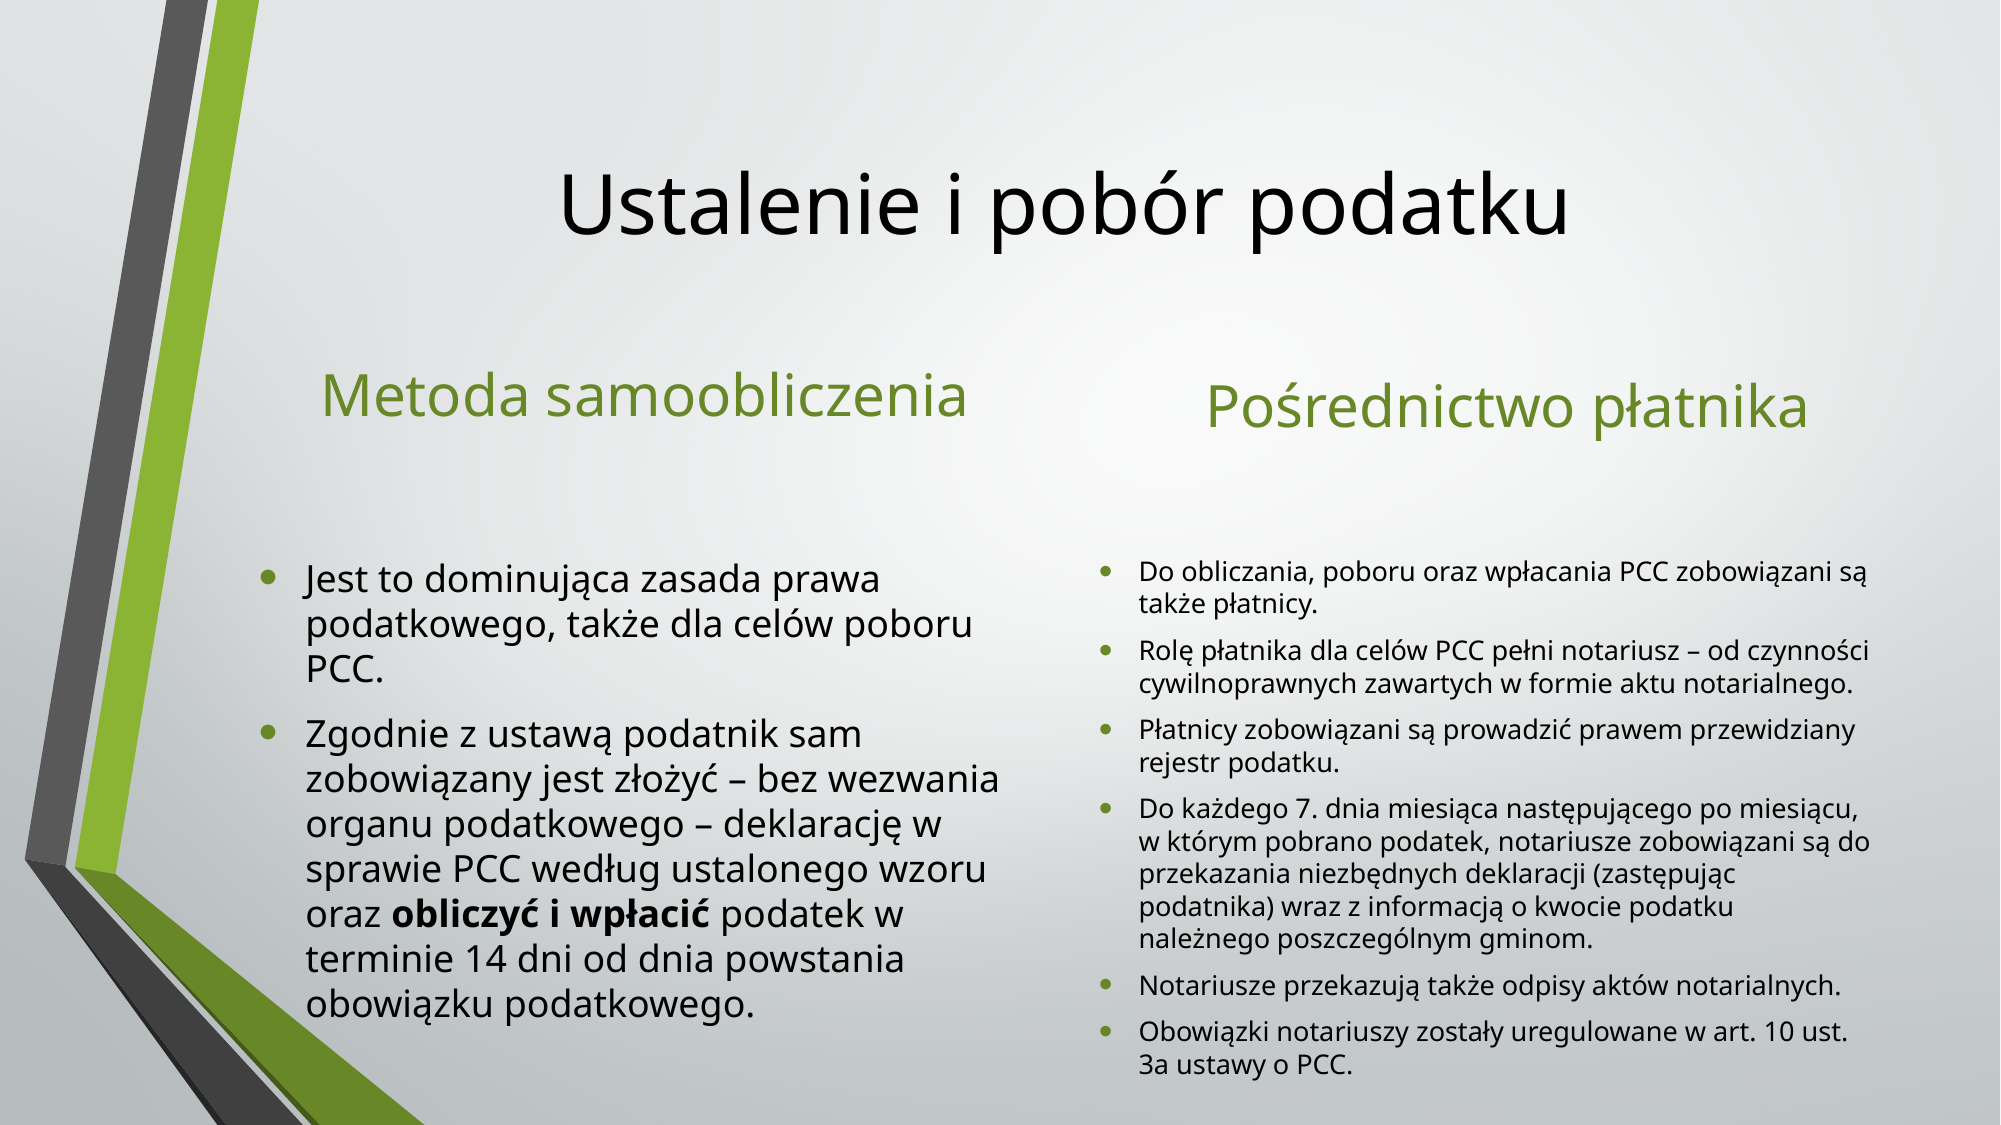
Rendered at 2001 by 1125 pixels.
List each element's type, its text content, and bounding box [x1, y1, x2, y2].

list Pośrednictwo płatnika [1128, 351, 1887, 447]
list Jest to dominująca zasada prawa podatkowego, także dla celów poboru PCC. Zgodnie z ustawą podatnik sam zobowiązany jest złożyć – bez wezwania organu podatkowego – deklarację w sprawie PCC według ustalonego wzoru oraz obliczyć i wpłacić podatek w terminie 14 dni od dnia powstania obowiązku podatkowego. [243, 547, 1047, 950]
list Do obliczania, poboru oraz wpłacania PCC zobowiązani są także płatnicy. Rolę płatnika dla celów PCC pełni notariusz – od czynności cywilnoprawnych zawartych w formie aktu notarialnego. Płatnicy zobowiązani są prowadzić prawem przewidziany rejestr podatku. Do każdego 7. dnia miesiąca następującego po miesiącu, w którym pobrano podatek, notariusze zobowiązani są do przekazania niezbędnych deklaracji (zastępując podatnika) wraz z informacją o kwocie podatku należnego poszczególnym gminom. Notariusze przekazują także odpisy aktów notarialnych. Obowiązki notariuszy zostały uregulowane w art. 10 ust. 3a ustawy o PCC. [1083, 547, 1887, 1125]
title Ustalenie i pobór podatku [243, 58, 1887, 346]
list Metoda samoobliczenia [267, 340, 1023, 436]
